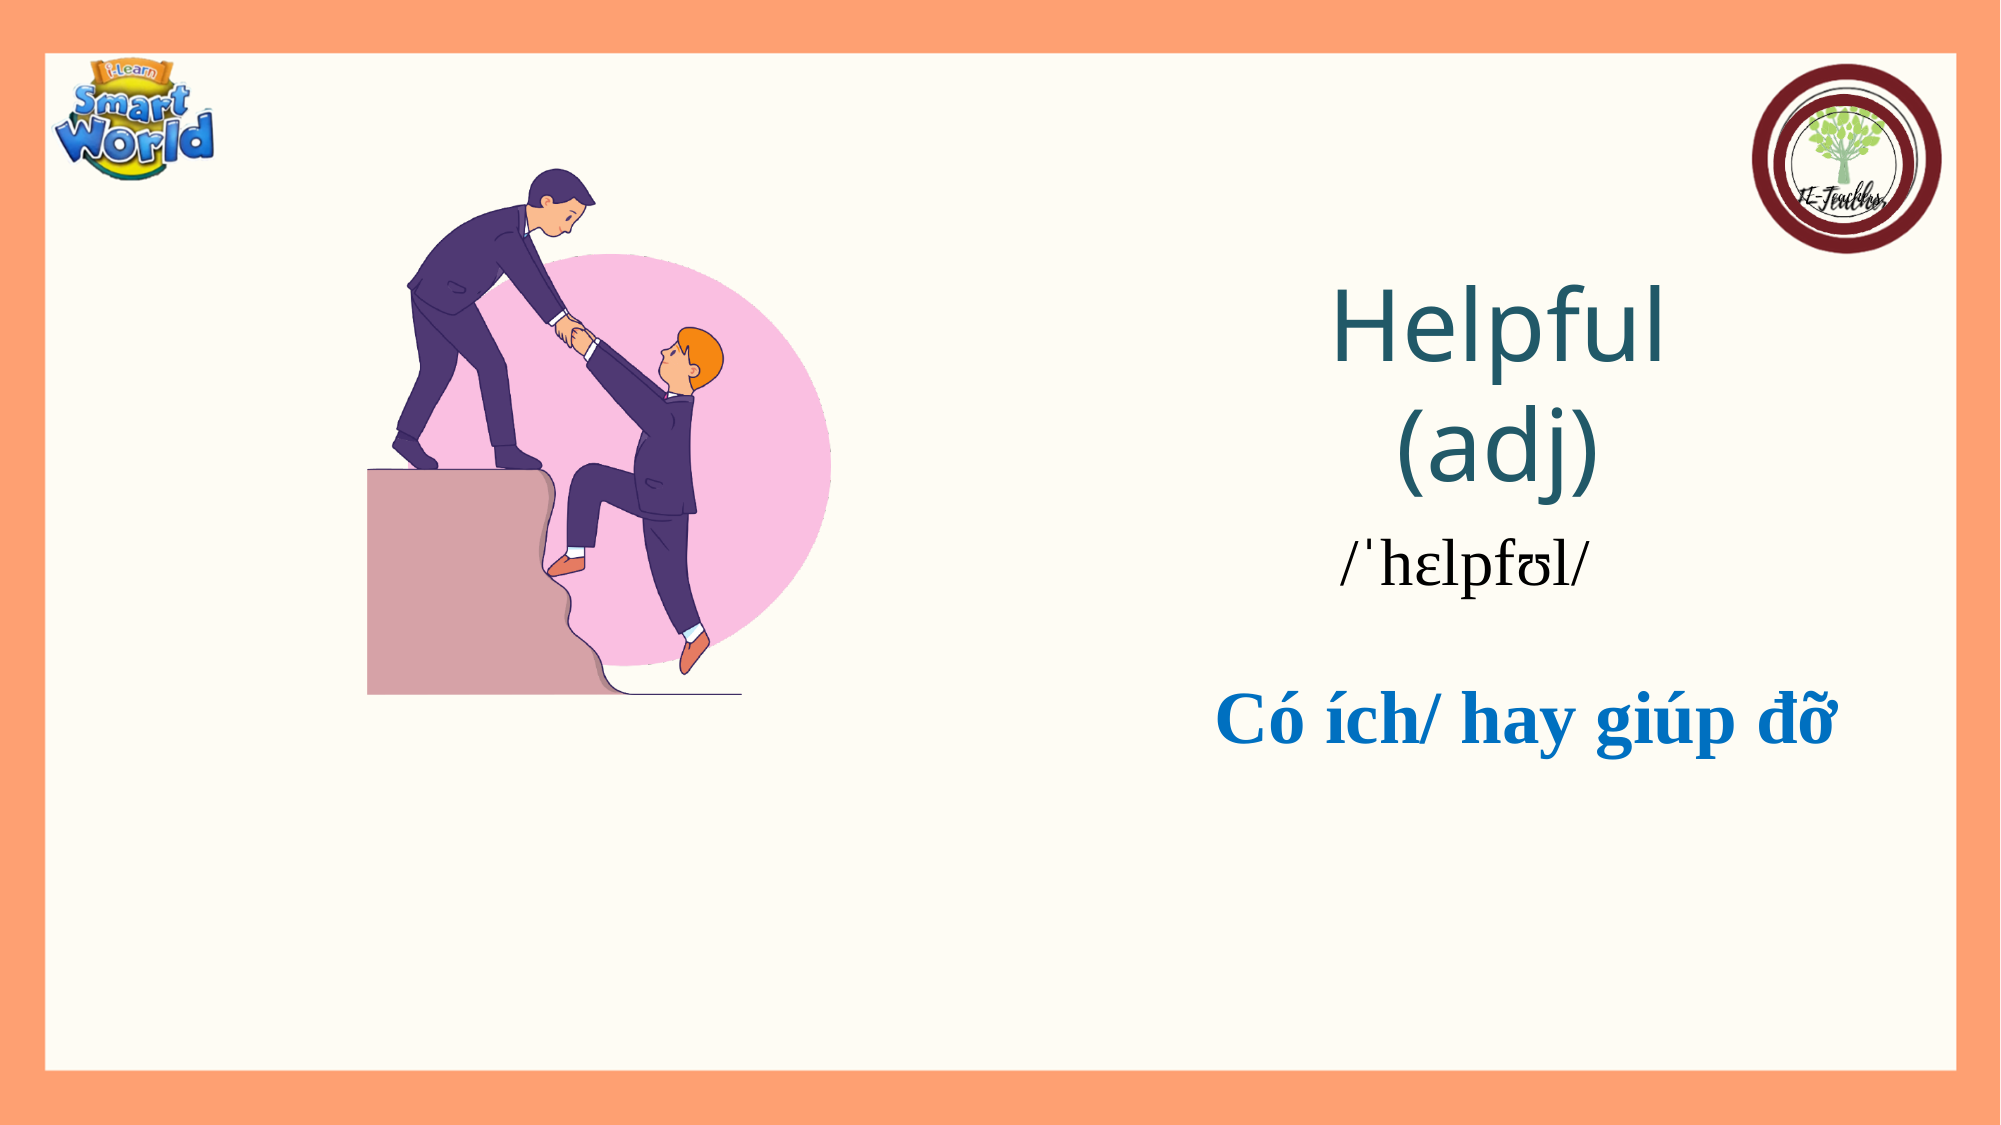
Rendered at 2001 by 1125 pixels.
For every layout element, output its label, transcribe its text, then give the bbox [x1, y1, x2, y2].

text_box /ˈhɛlpfʊl/ [1259, 511, 1671, 607]
text_box Helpful (adj) [1152, 254, 1845, 509]
text_box Có ích/ hay giúp đỡ [1199, 660, 1908, 766]
picture [0, 0, 2001, 1125]
